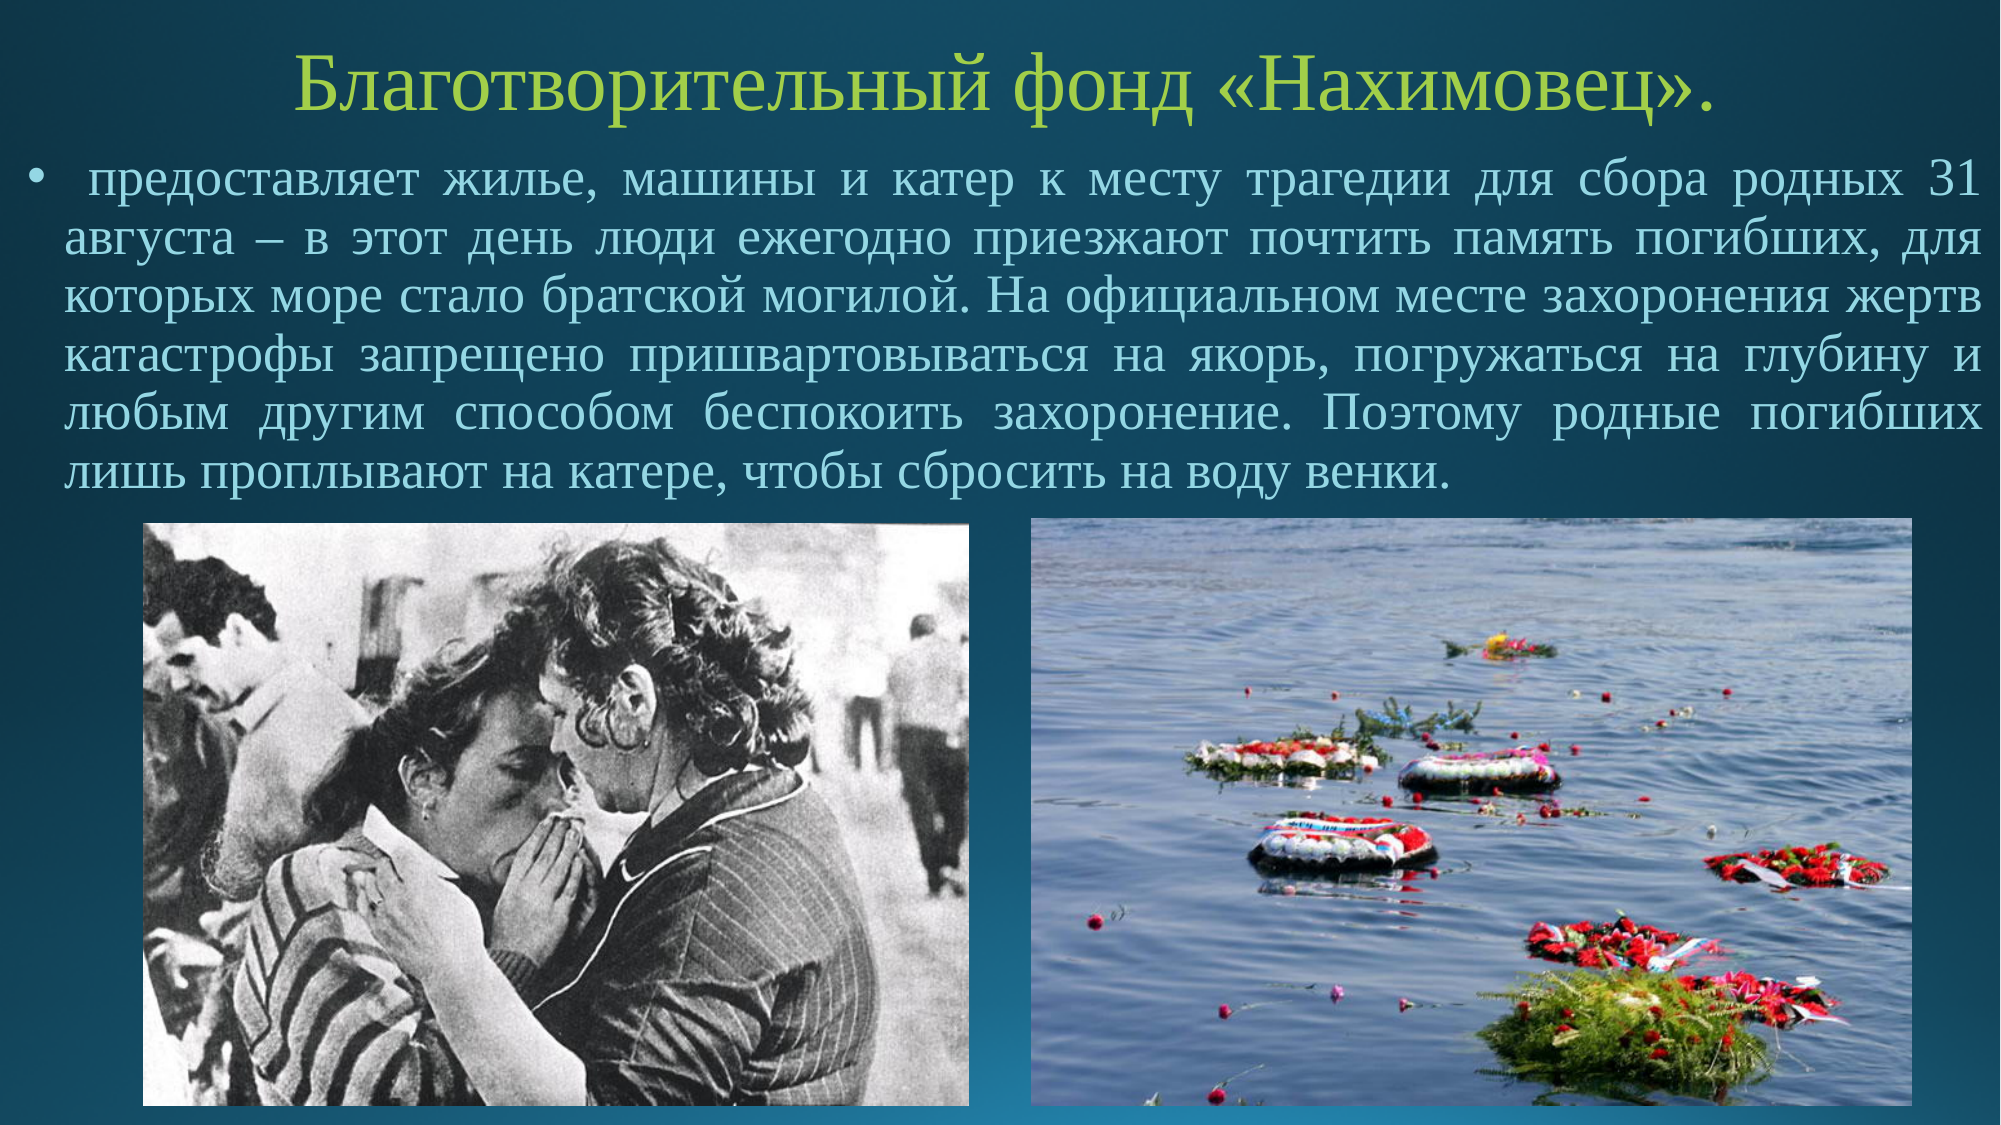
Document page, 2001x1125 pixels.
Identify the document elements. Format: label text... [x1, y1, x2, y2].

list Благотворительный фонд «Нахимовец». предоставляет жилье, машины и катер к месту трагедии для сбора родных 31 августа – в этот день люди ежегодно приезжают почтить память погибших, для которых море стало братской могилой. На официальном месте захоронения жертв катастрофы запрещено пришвартовываться на якорь, погружаться на глубину и любым другим способом беспокоить захоронение. Поэтому родные погибших лишь проплывают на катере, чтобы сбросить на воду венки. [11, 30, 2000, 975]
picture [0, 0, 2001, 1125]
